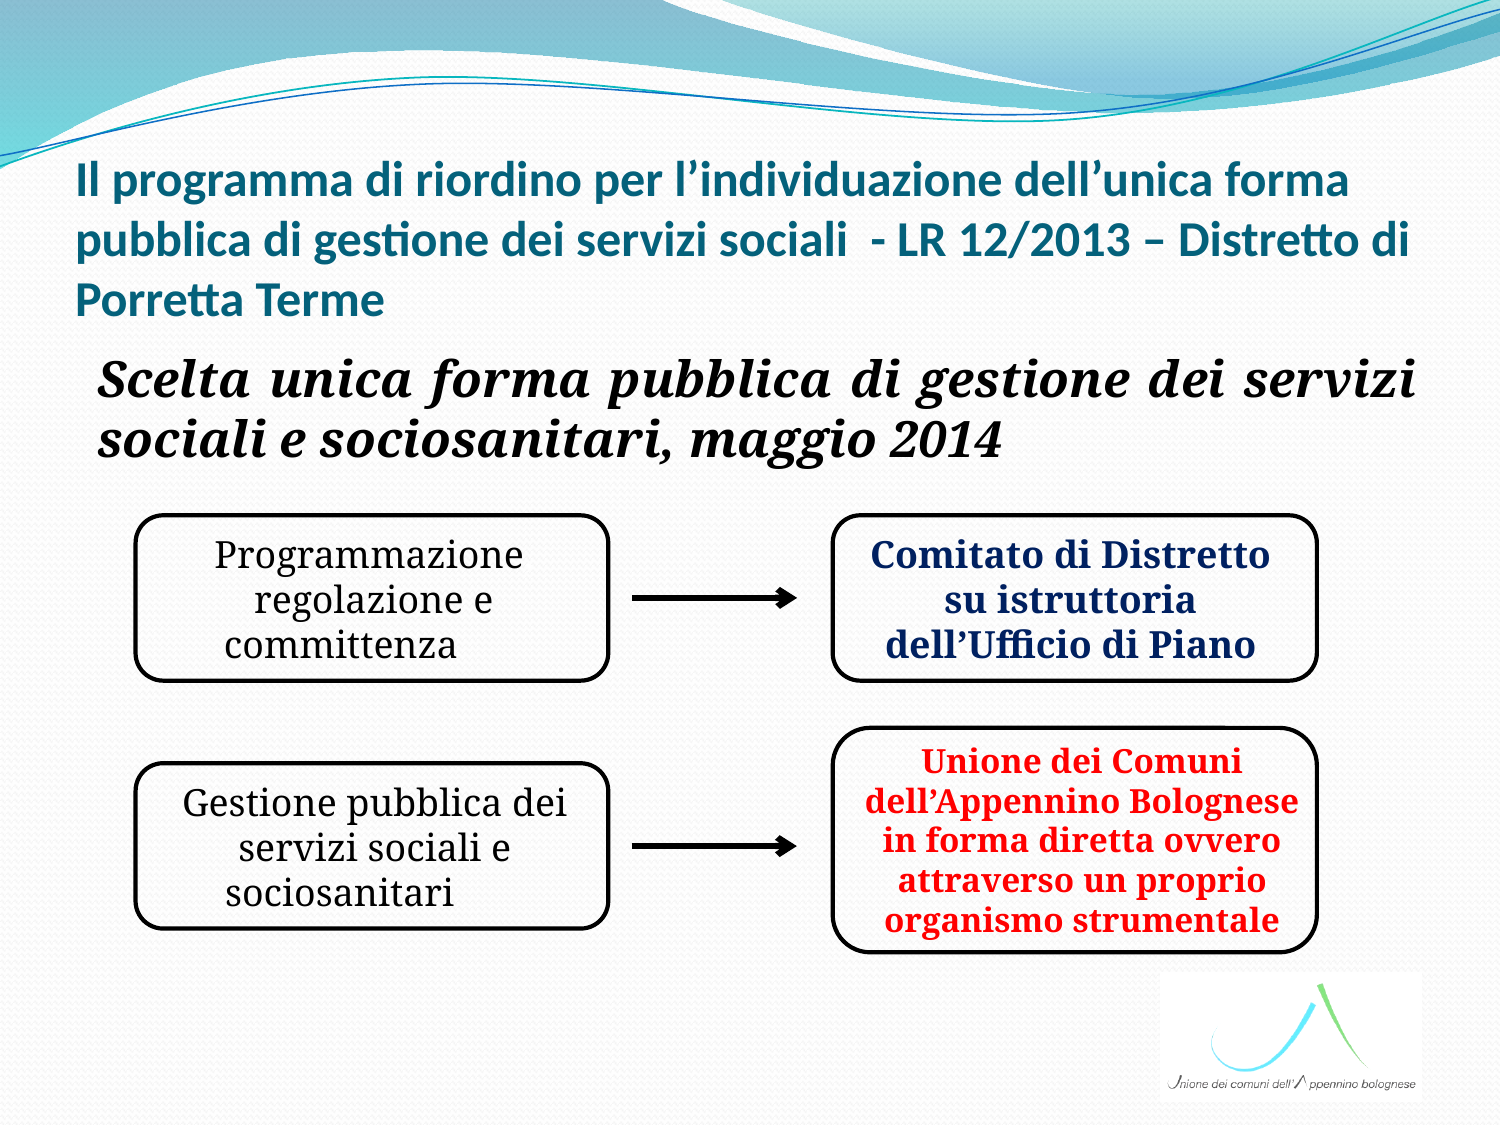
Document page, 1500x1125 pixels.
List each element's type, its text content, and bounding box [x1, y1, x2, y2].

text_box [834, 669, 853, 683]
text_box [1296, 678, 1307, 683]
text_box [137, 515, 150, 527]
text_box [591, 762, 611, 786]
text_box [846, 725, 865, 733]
text_box [133, 761, 611, 931]
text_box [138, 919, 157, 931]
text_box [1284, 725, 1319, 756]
text_box [830, 513, 1319, 683]
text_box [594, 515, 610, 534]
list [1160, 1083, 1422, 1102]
title Il programma di riordino per l’individuazione dell’unica forma pubblica di gestione dei servizi sociali - LR 12/2013 – Distretto di Porretta Terme [74, 138, 1426, 327]
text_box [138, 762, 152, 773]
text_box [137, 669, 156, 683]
text_box [830, 725, 1319, 955]
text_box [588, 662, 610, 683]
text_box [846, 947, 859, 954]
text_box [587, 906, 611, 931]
text_box [806, 442, 1284, 611]
list Scelta unica forma pubblica di gestione dei servizi sociali e sociosanitari, maggio 2014 [81, 339, 1433, 1083]
text_box [133, 513, 611, 683]
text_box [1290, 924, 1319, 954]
